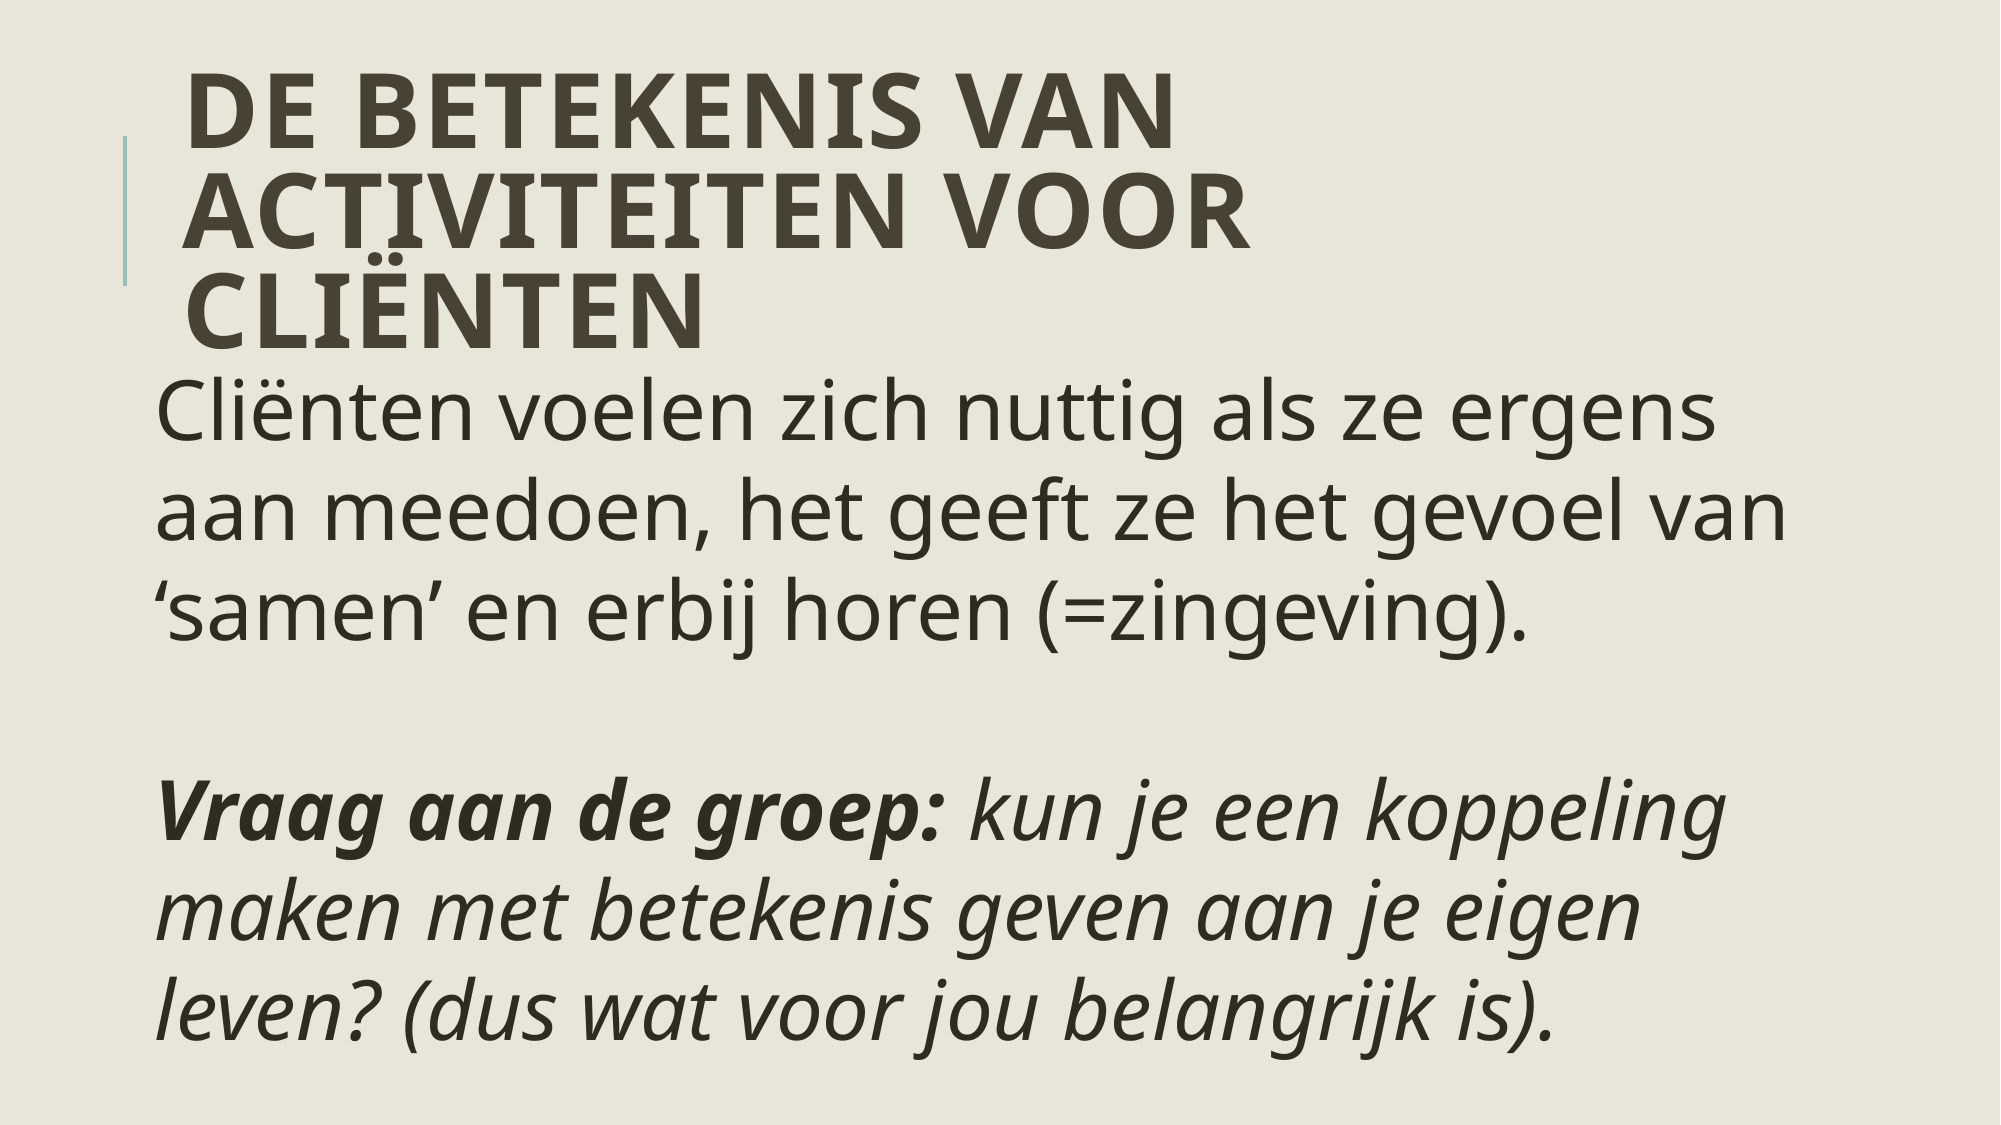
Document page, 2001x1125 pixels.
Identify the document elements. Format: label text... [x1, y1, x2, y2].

title De betekenis van activiteiten voor cliënten [168, 96, 1763, 269]
text_box Cliënten voelen zich nuttig als ze ergens aan meedoen, het geeft ze het gevoel van ‘samen’ en erbij horen (=zingeving). Vraag aan de groep: kun je een koppeling maken met betekenis geven aan je eigen leven? (dus wat voor jou belangrijk is). [139, 269, 1861, 1125]
